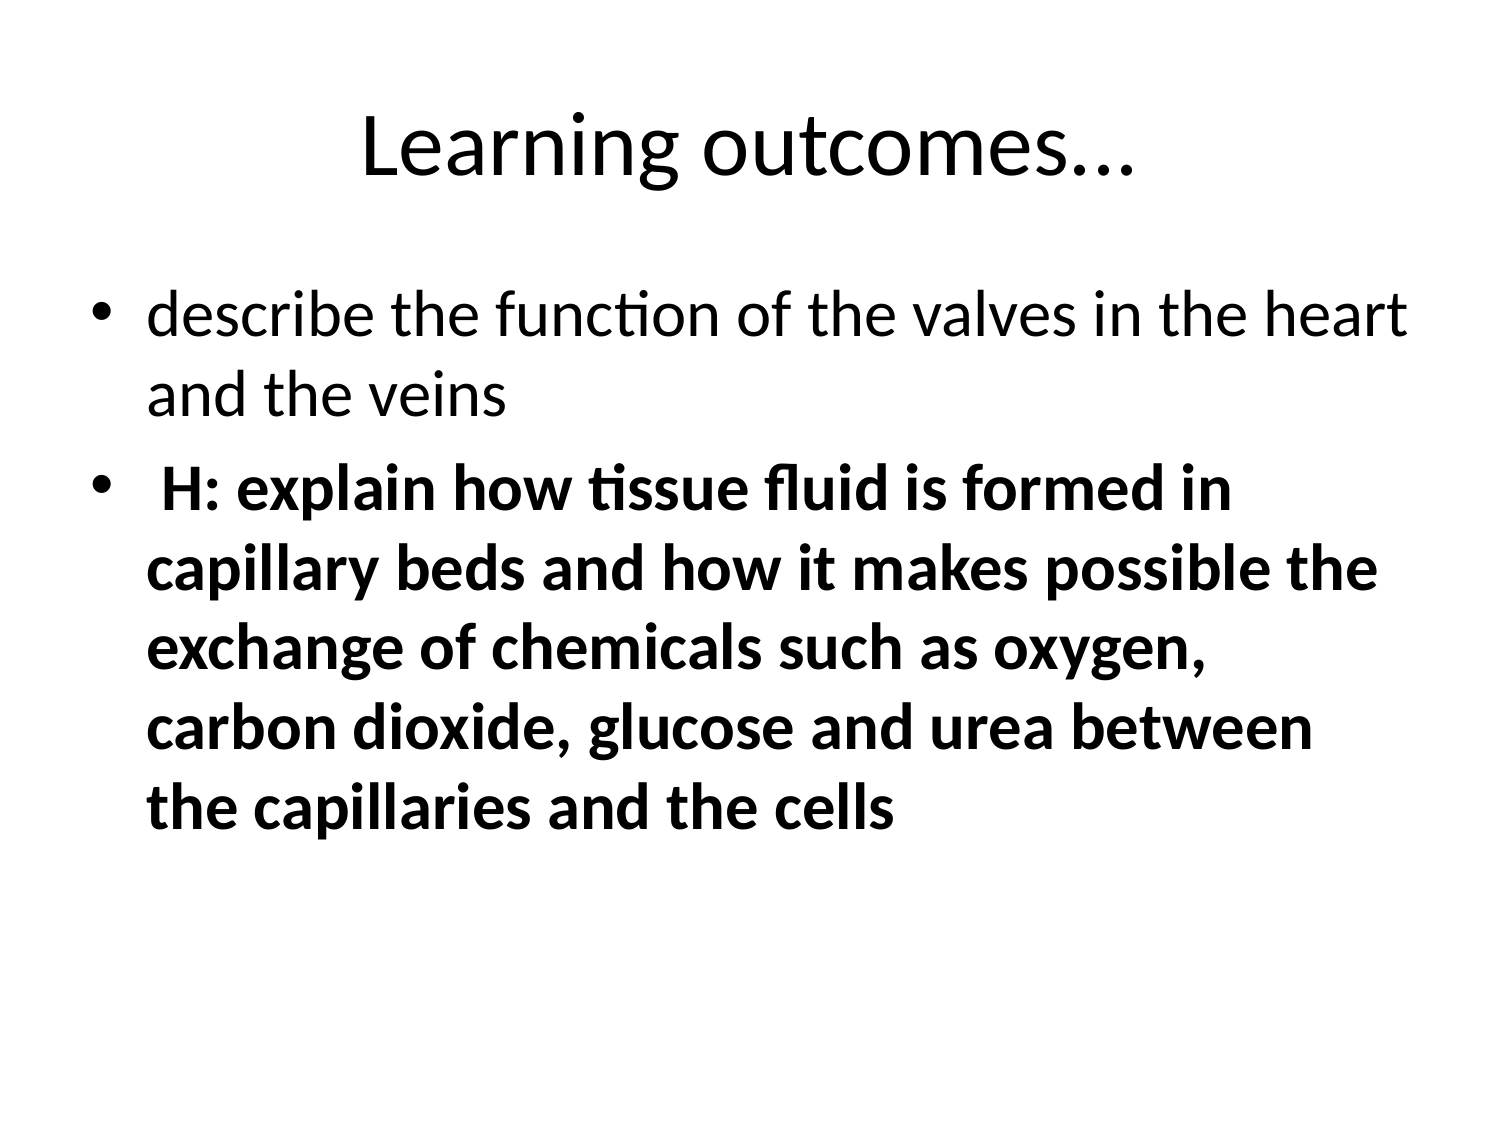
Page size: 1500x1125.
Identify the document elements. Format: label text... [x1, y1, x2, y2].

title Learning outcomes... [75, 45, 1425, 233]
list describe the function of the valves in the heart and the veins H: explain how tissue fluid is formed in capillary beds and how it makes possible the exchange of chemicals such as oxygen, carbon dioxide, glucose and urea between the capillaries and the cells [75, 262, 1425, 1005]
